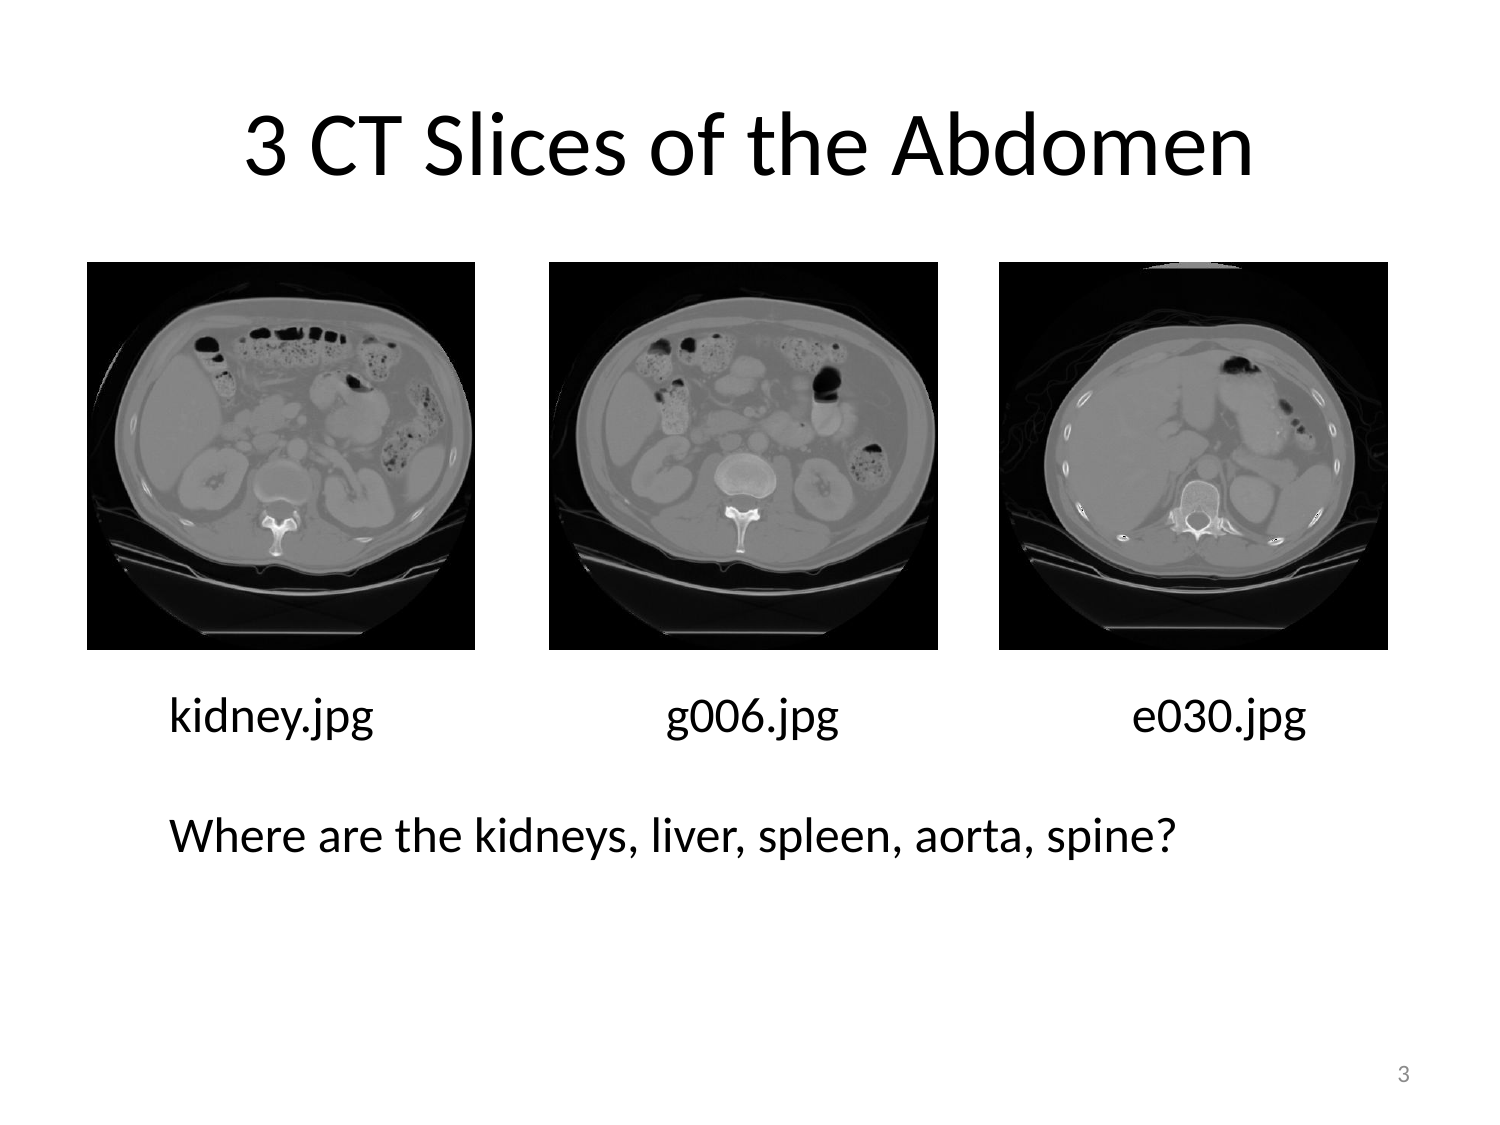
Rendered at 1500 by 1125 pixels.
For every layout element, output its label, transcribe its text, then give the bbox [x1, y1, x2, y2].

slide_number 3 [1074, 1042, 1425, 1103]
picture [87, 262, 476, 651]
title 3 CT Slices of the Abdomen [75, 45, 1425, 233]
picture [999, 262, 1388, 651]
picture [549, 262, 938, 651]
text_box kidney.jpg g006.jpg e030.jpg Where are the kidneys, liver, spleen, aorta, spine? [154, 674, 1323, 870]
